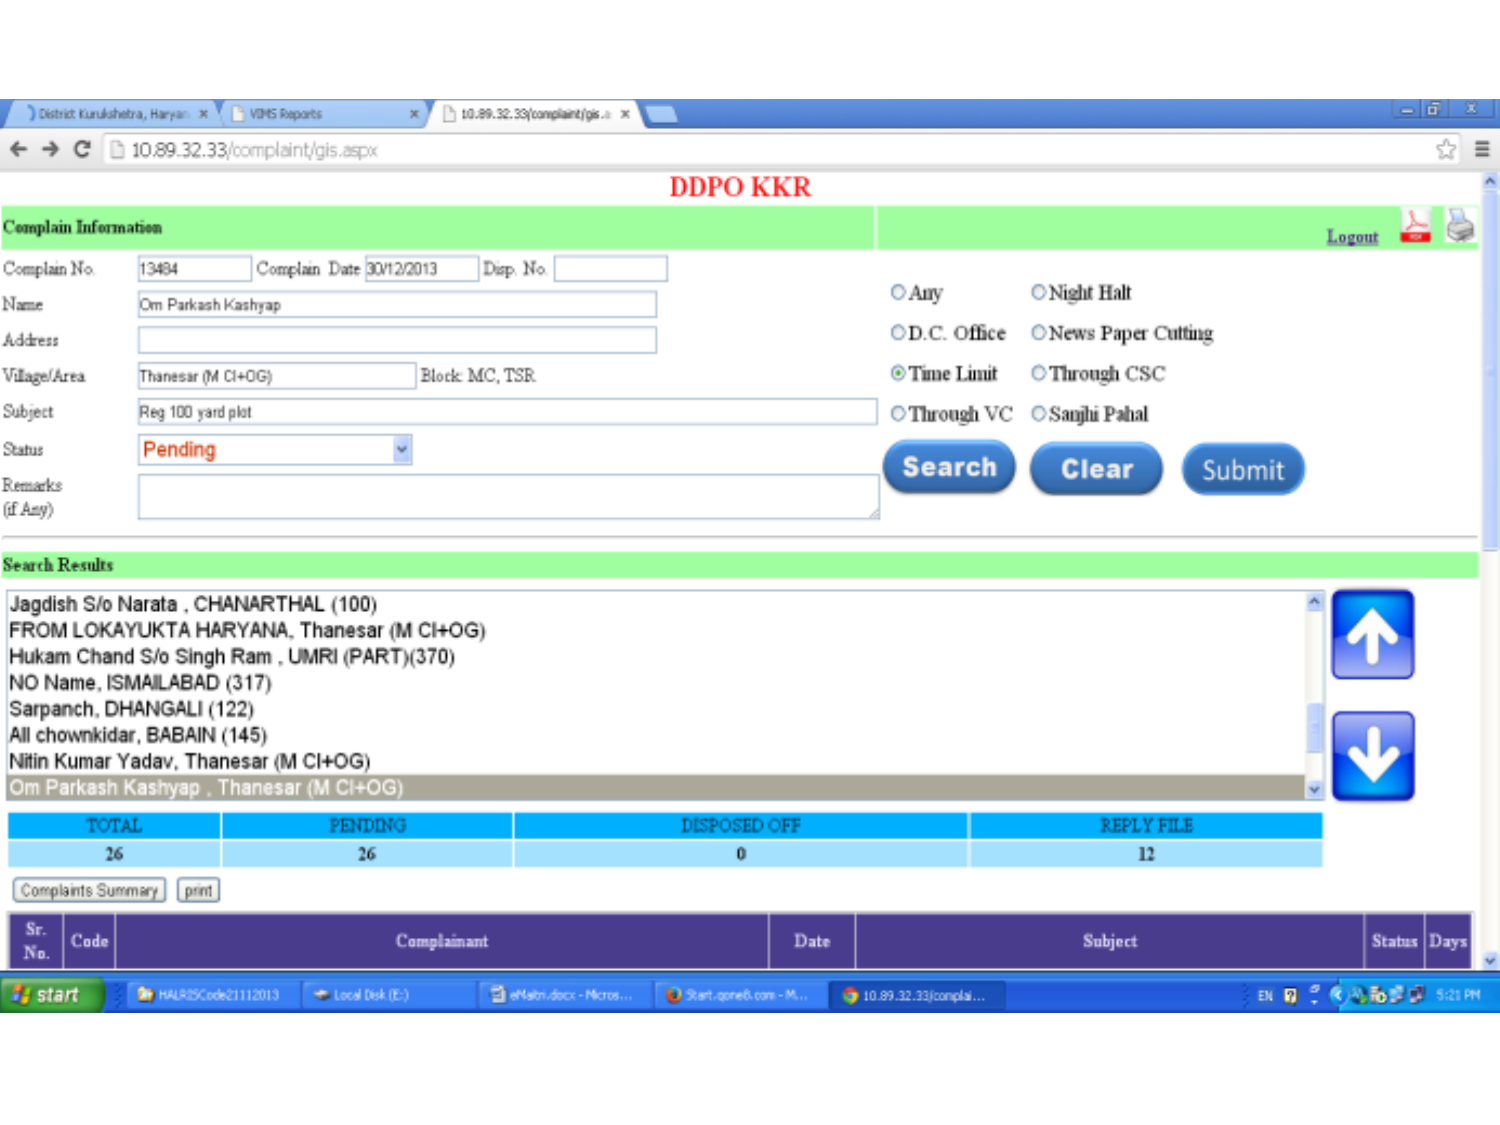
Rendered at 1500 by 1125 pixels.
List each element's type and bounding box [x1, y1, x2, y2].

picture [0, 99, 1500, 1013]
